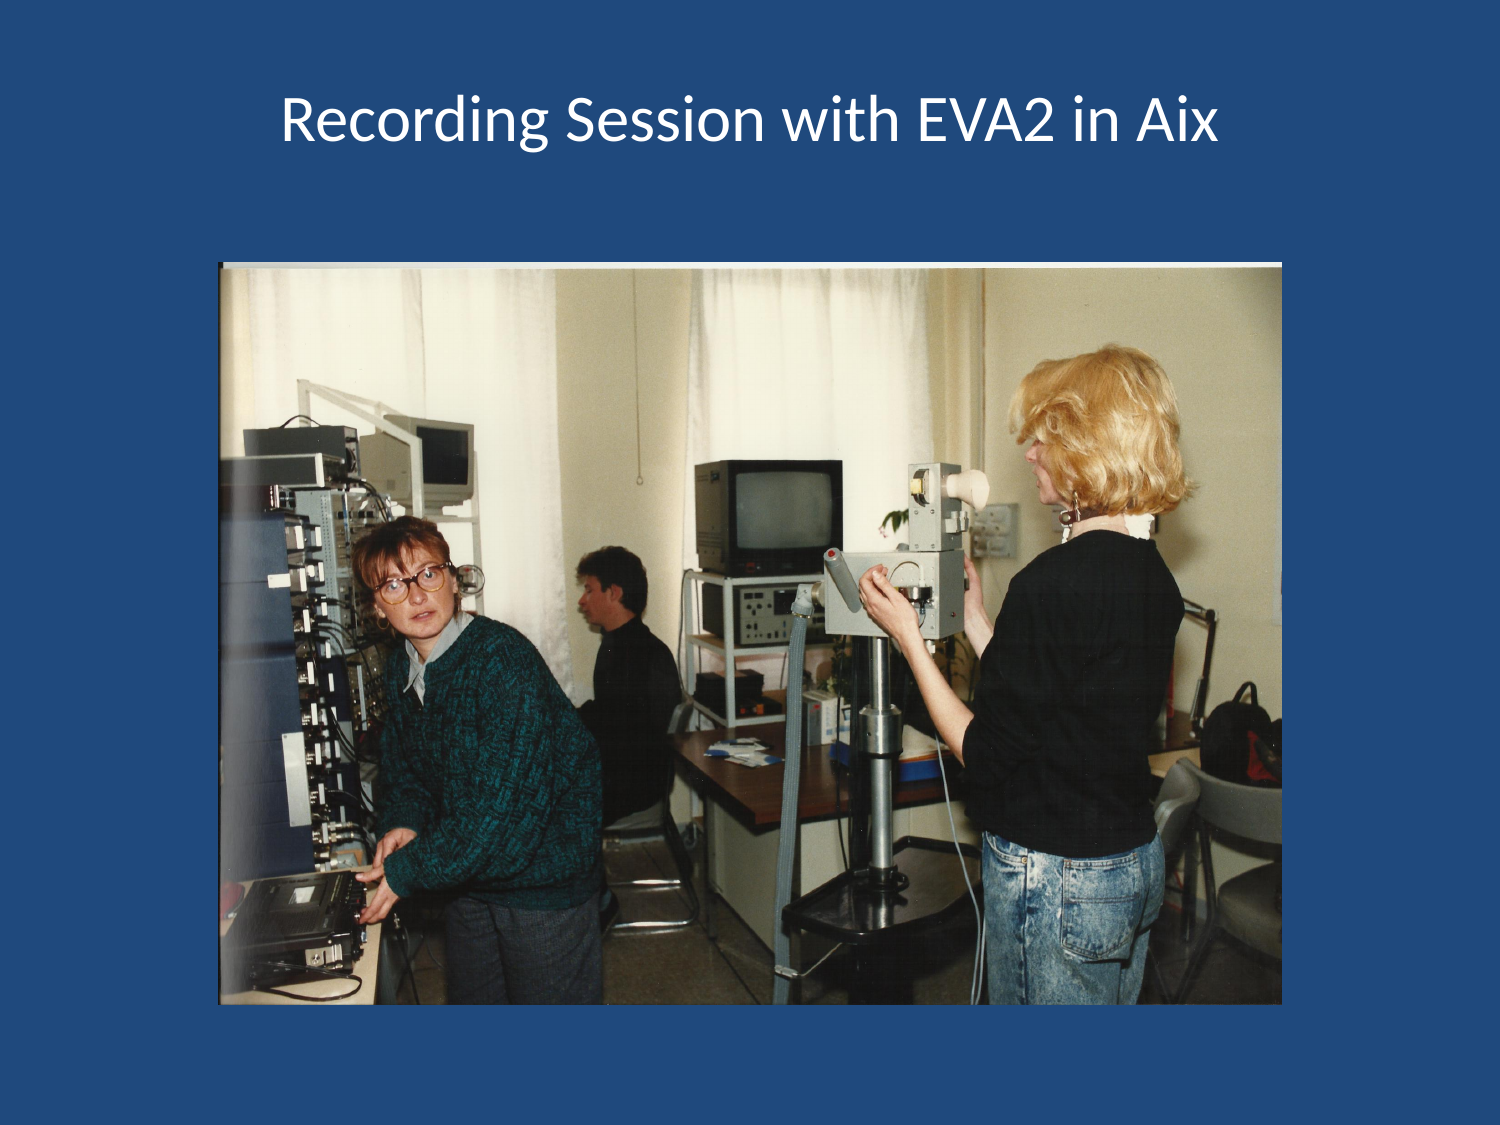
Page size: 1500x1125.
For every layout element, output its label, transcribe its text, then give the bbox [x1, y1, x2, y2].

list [218, 262, 1282, 1006]
title Recording Session with EVA2 in Aix [75, 45, 1425, 185]
